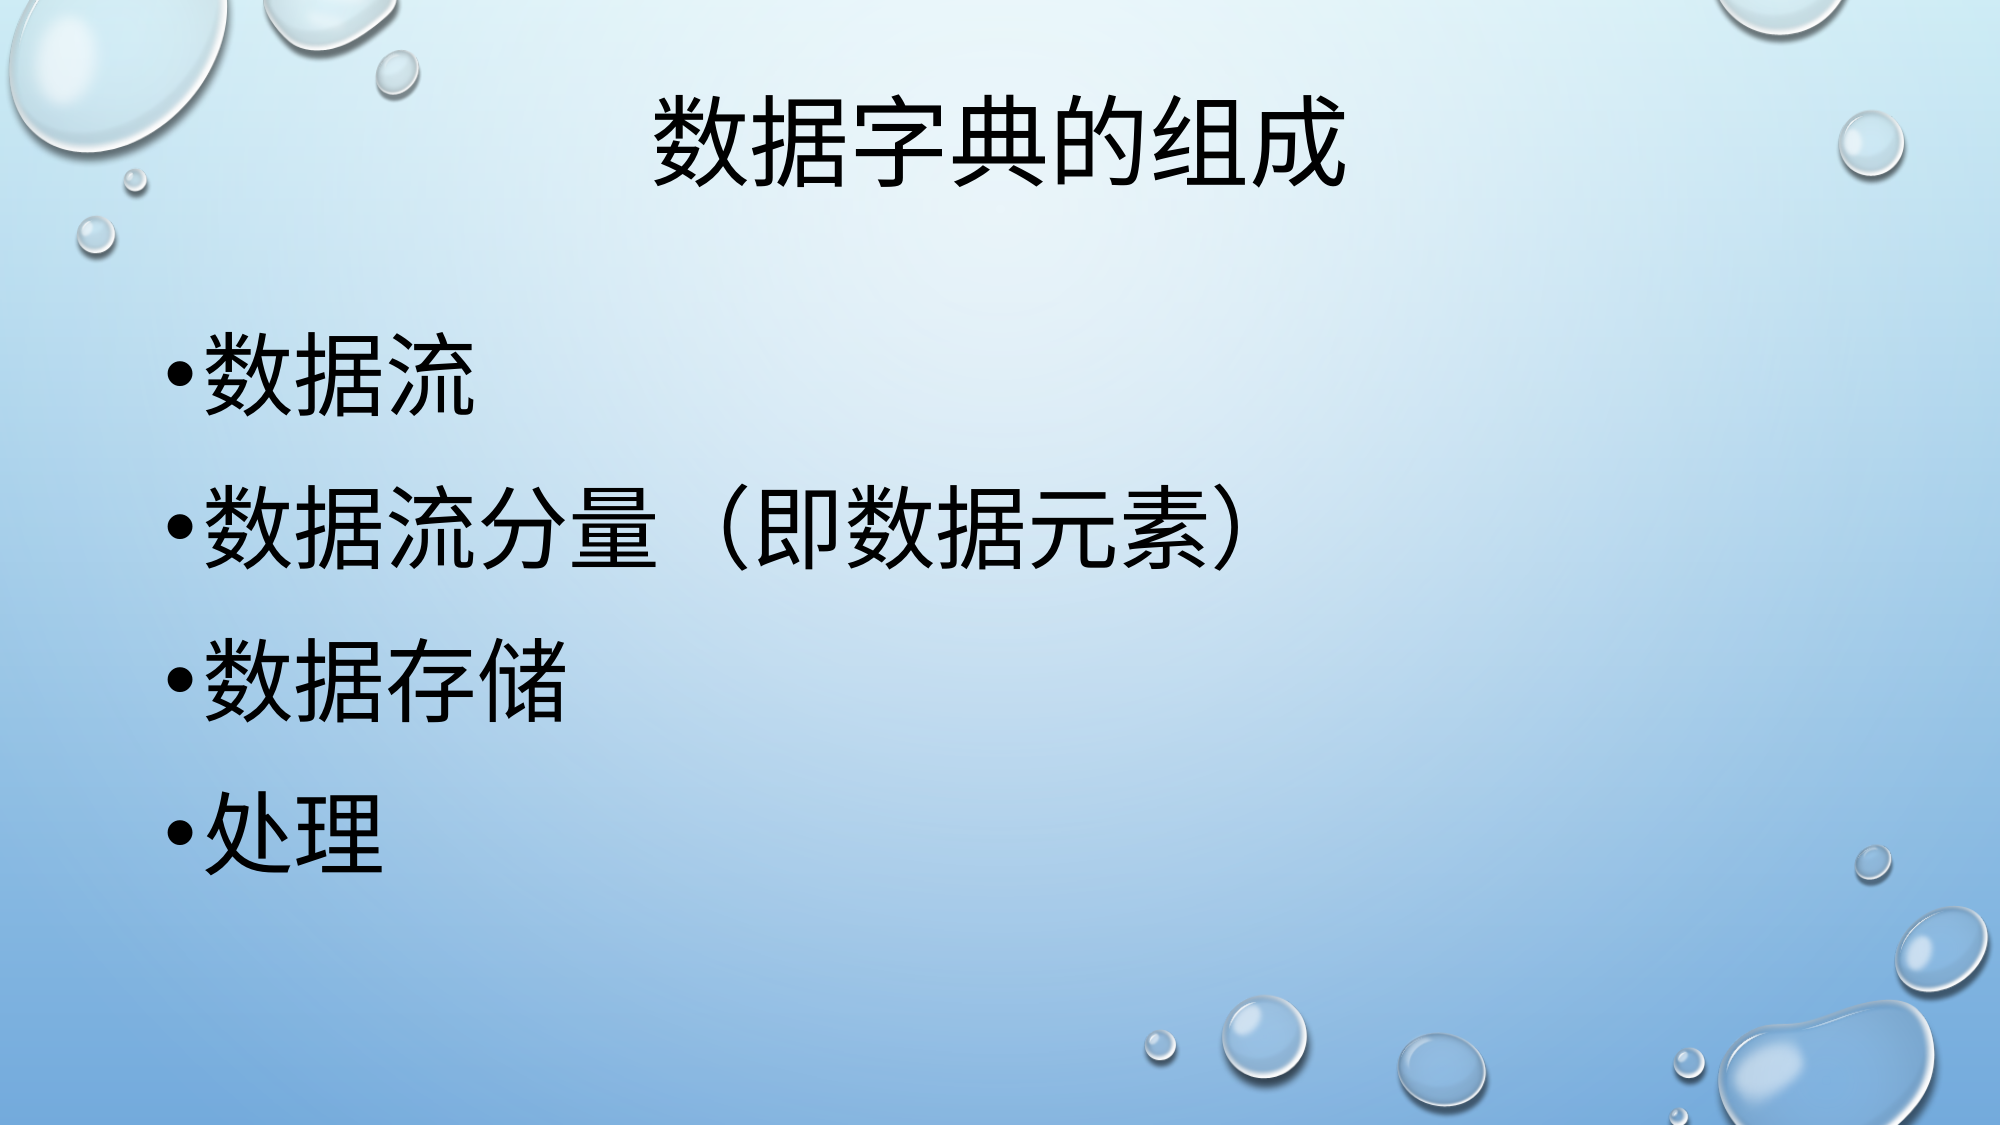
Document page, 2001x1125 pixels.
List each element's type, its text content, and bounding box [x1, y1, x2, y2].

list 数据流 数据流分量（即数据元素） 数据存储 处理 [149, 288, 1850, 950]
title 数据字典的组成 [149, 53, 1851, 241]
picture [0, 0, 2000, 1125]
